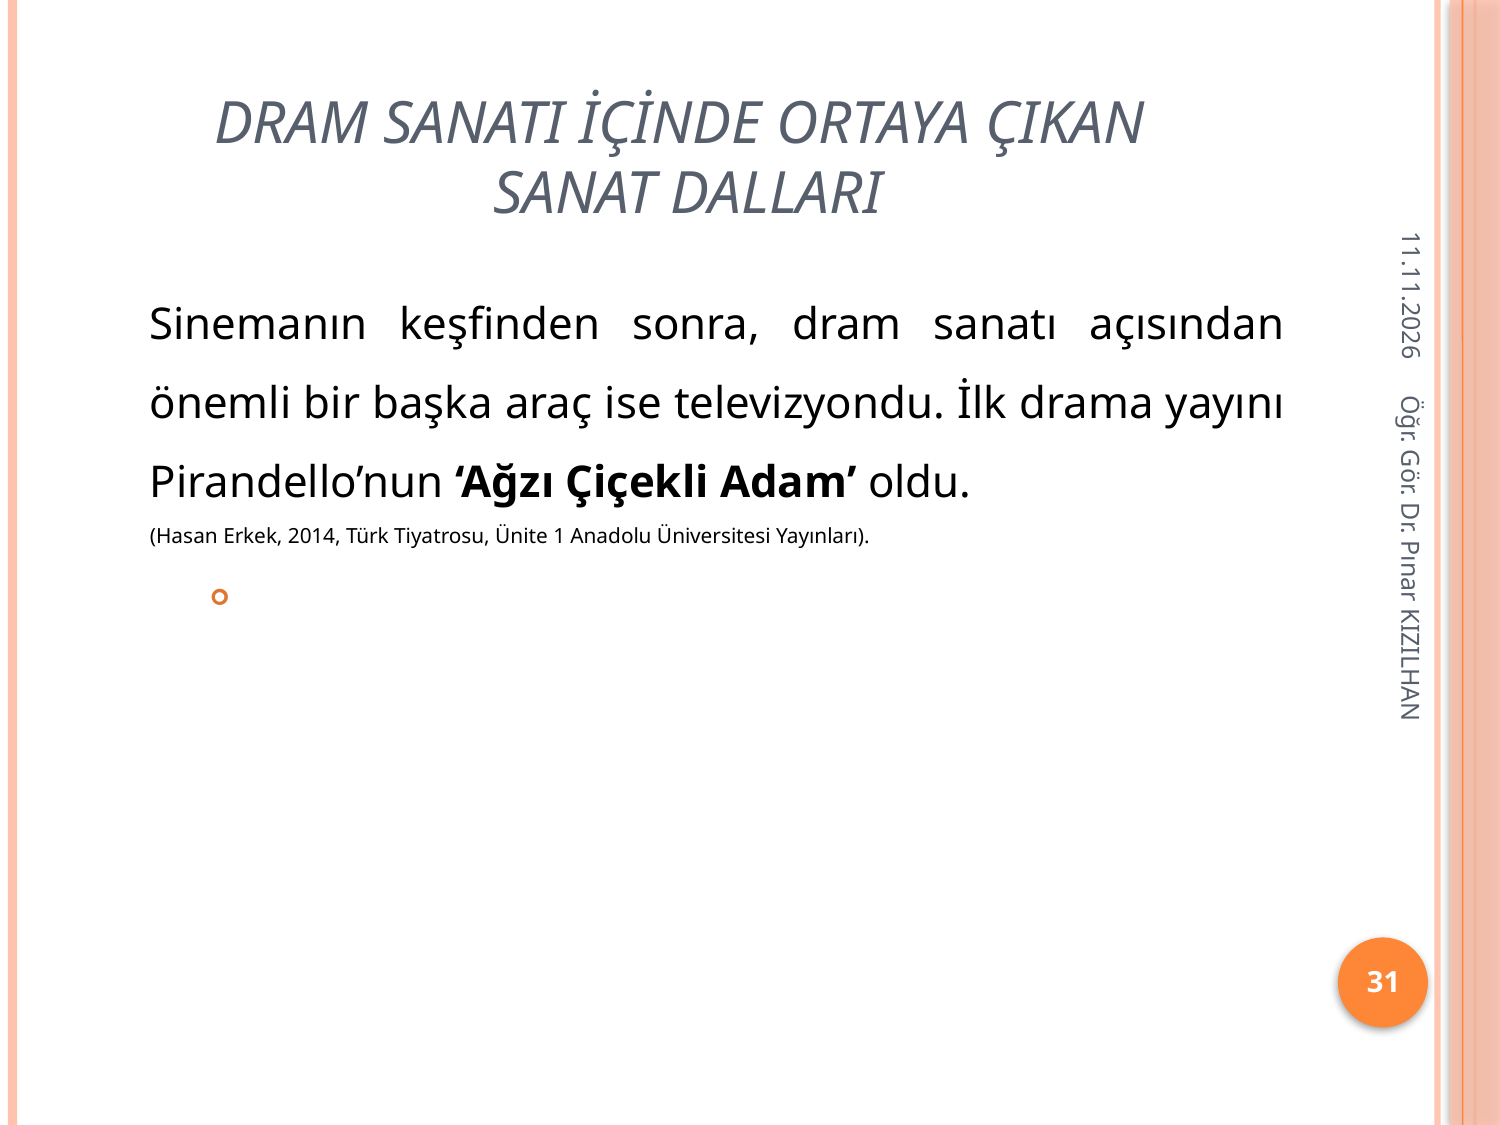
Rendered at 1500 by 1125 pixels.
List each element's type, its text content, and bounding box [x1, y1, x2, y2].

title Dram sanatı içinde ortaya çıkan sanat dalları [75, 45, 1300, 233]
list Sinemanın keşfinden sonra, dram sanatı açısından önemli bir başka araç ise televizyondu. İlk drama yayını Pirandello’nun ‘Ağzı Çiçekli Adam’ oldu. (Hasan Erkek, 2014, Türk Tiyatrosu, Ünite 1 Anadolu Üniversitesi Yayınları). [75, 262, 1300, 1062]
footer Öğr. Gör. Dr. Pınar KIZILHAN [1379, 380, 1440, 906]
slide_number 31 [1333, 940, 1434, 1027]
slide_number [1378, 43, 1442, 374]
